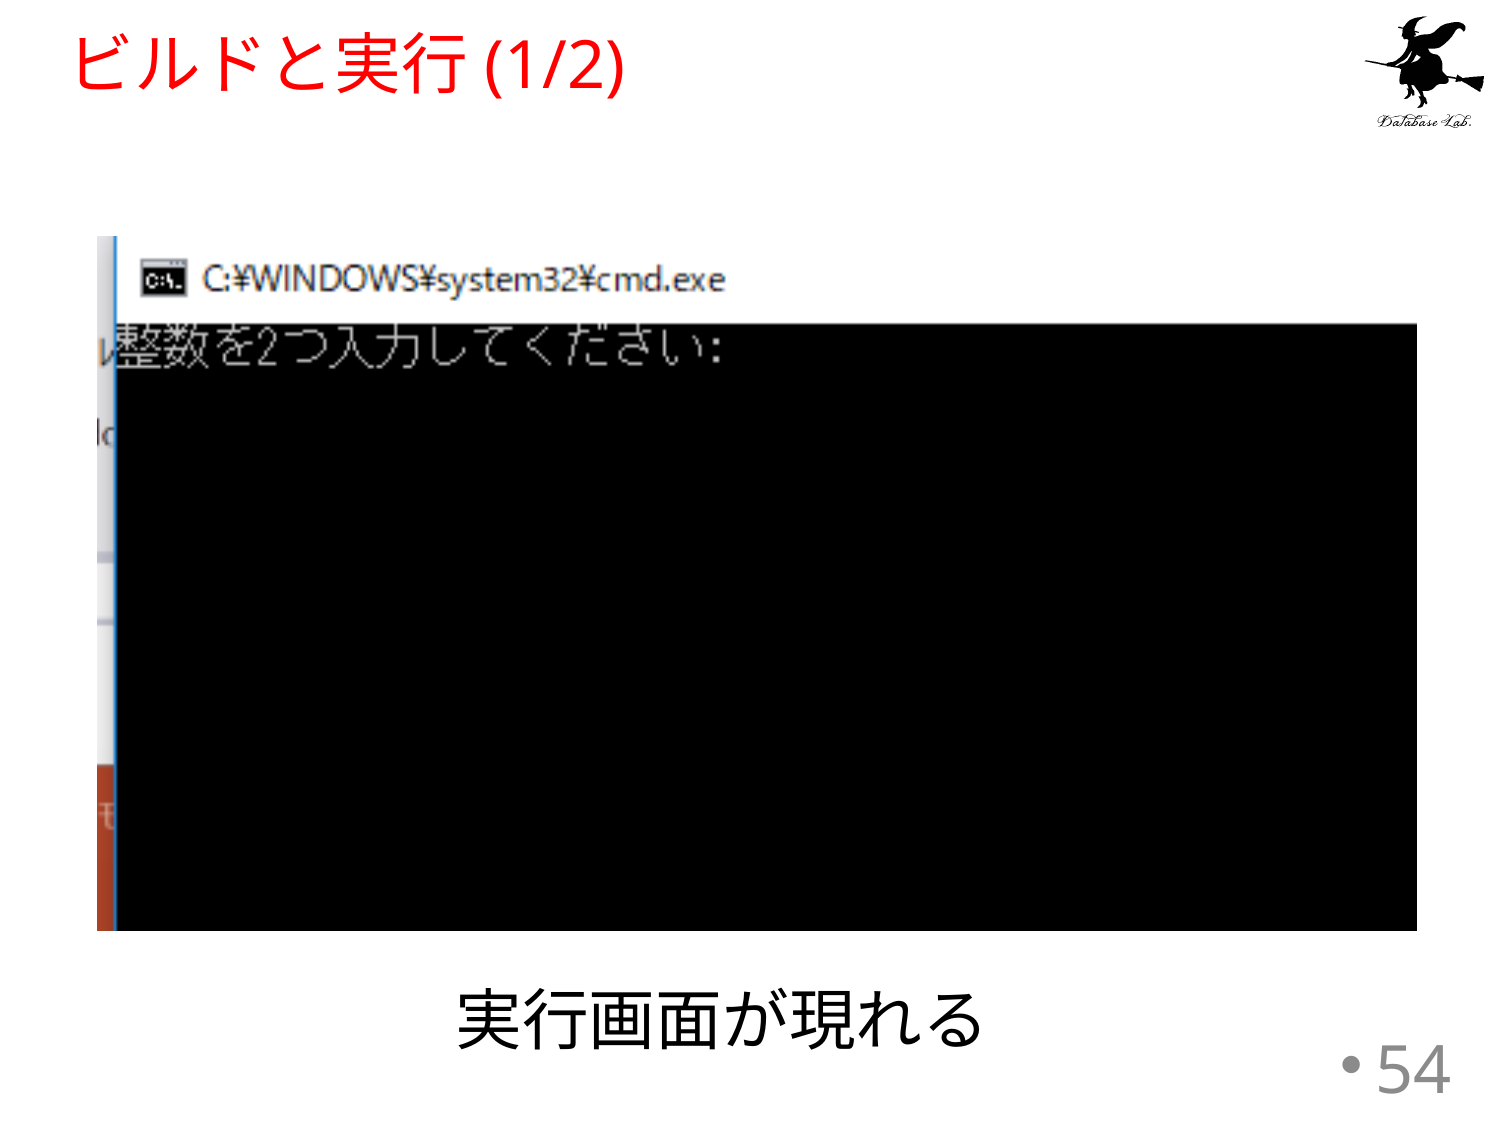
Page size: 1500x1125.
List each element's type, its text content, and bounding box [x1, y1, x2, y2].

picture [1362, 14, 1486, 130]
title ビルドと実行(1/2) [52, 28, 1441, 106]
picture [97, 236, 1417, 931]
text_box 実行画面が現れる [440, 971, 1010, 1067]
slide_number 54 [1129, 1042, 1467, 1103]
